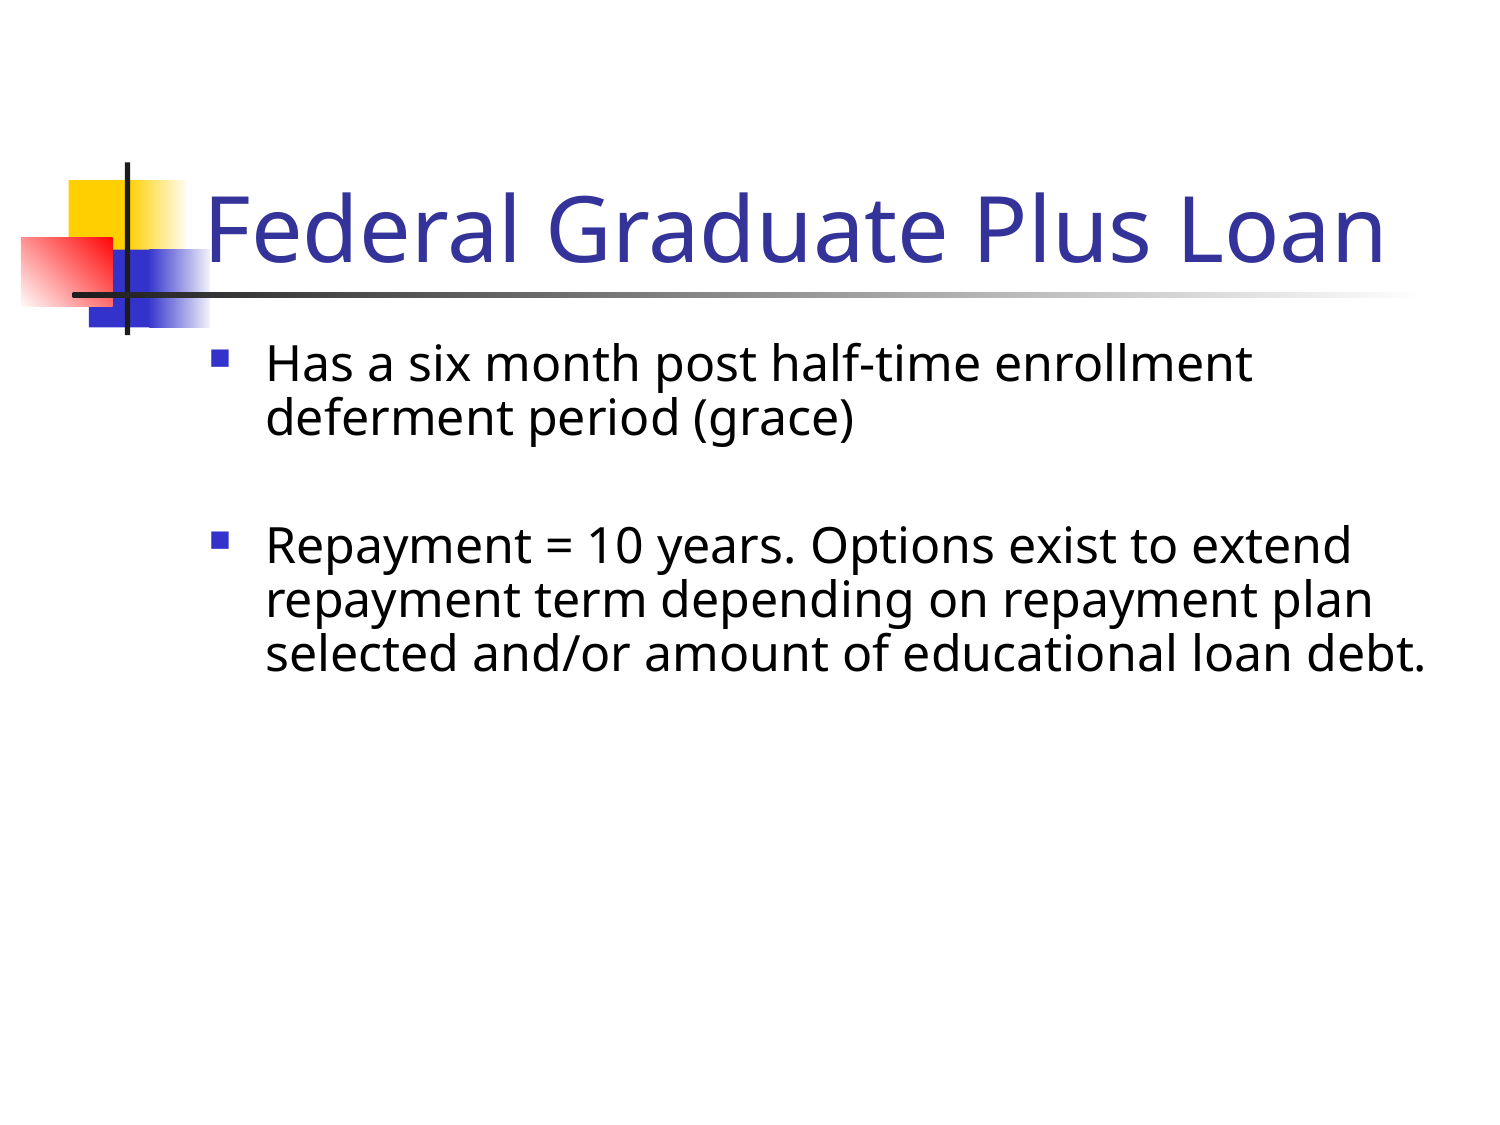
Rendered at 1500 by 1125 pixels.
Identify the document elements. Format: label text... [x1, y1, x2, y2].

title Federal Graduate Plus Loan [188, 101, 1468, 289]
list Has a six month post half-time enrollment deferment period (grace) Repayment = 10 years. Options exist to extend repayment term depending on repayment plan selected and/or amount of educational loan debt. [193, 330, 1470, 1007]
